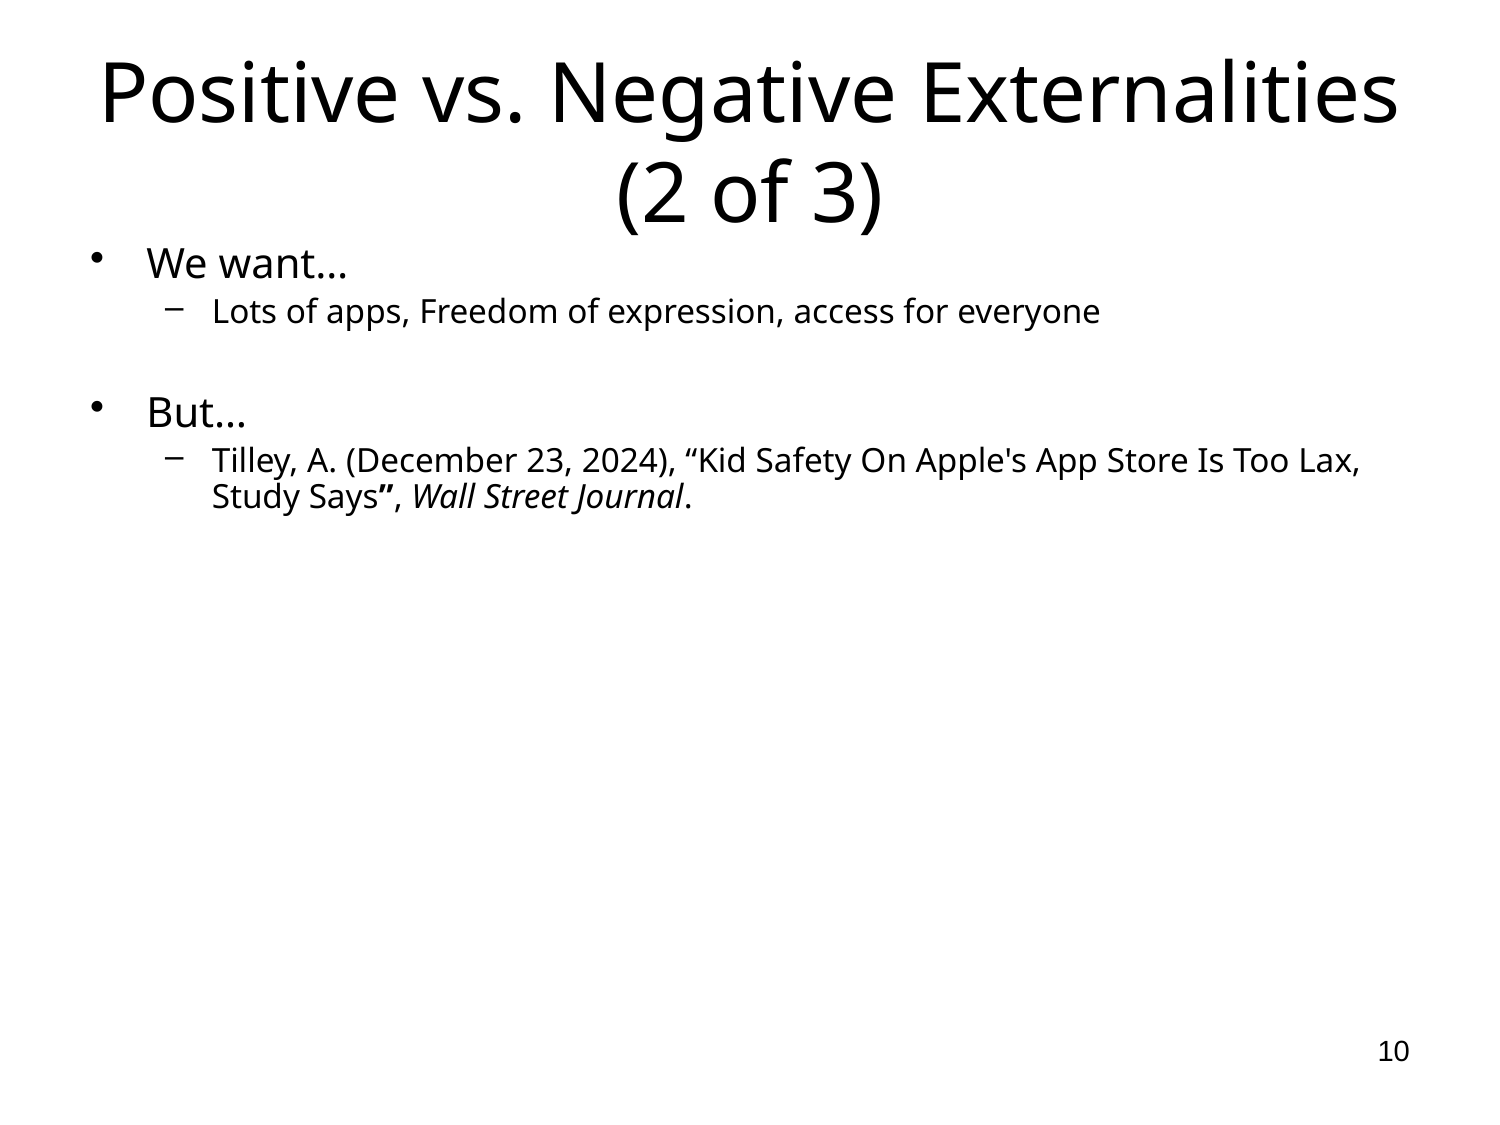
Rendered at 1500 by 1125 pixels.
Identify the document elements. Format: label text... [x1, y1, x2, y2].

slide_number 10 [1074, 1024, 1425, 1103]
list We want… Lots of apps, Freedom of expression, access for everyone But… Tilley, A. (December 23, 2024), “Kid Safety On Apple's App Store Is Too Lax, Study Says”, Wall Street Journal. [75, 235, 1425, 978]
title Positive vs. Negative Externalities (2 of 3) [75, 45, 1425, 233]
